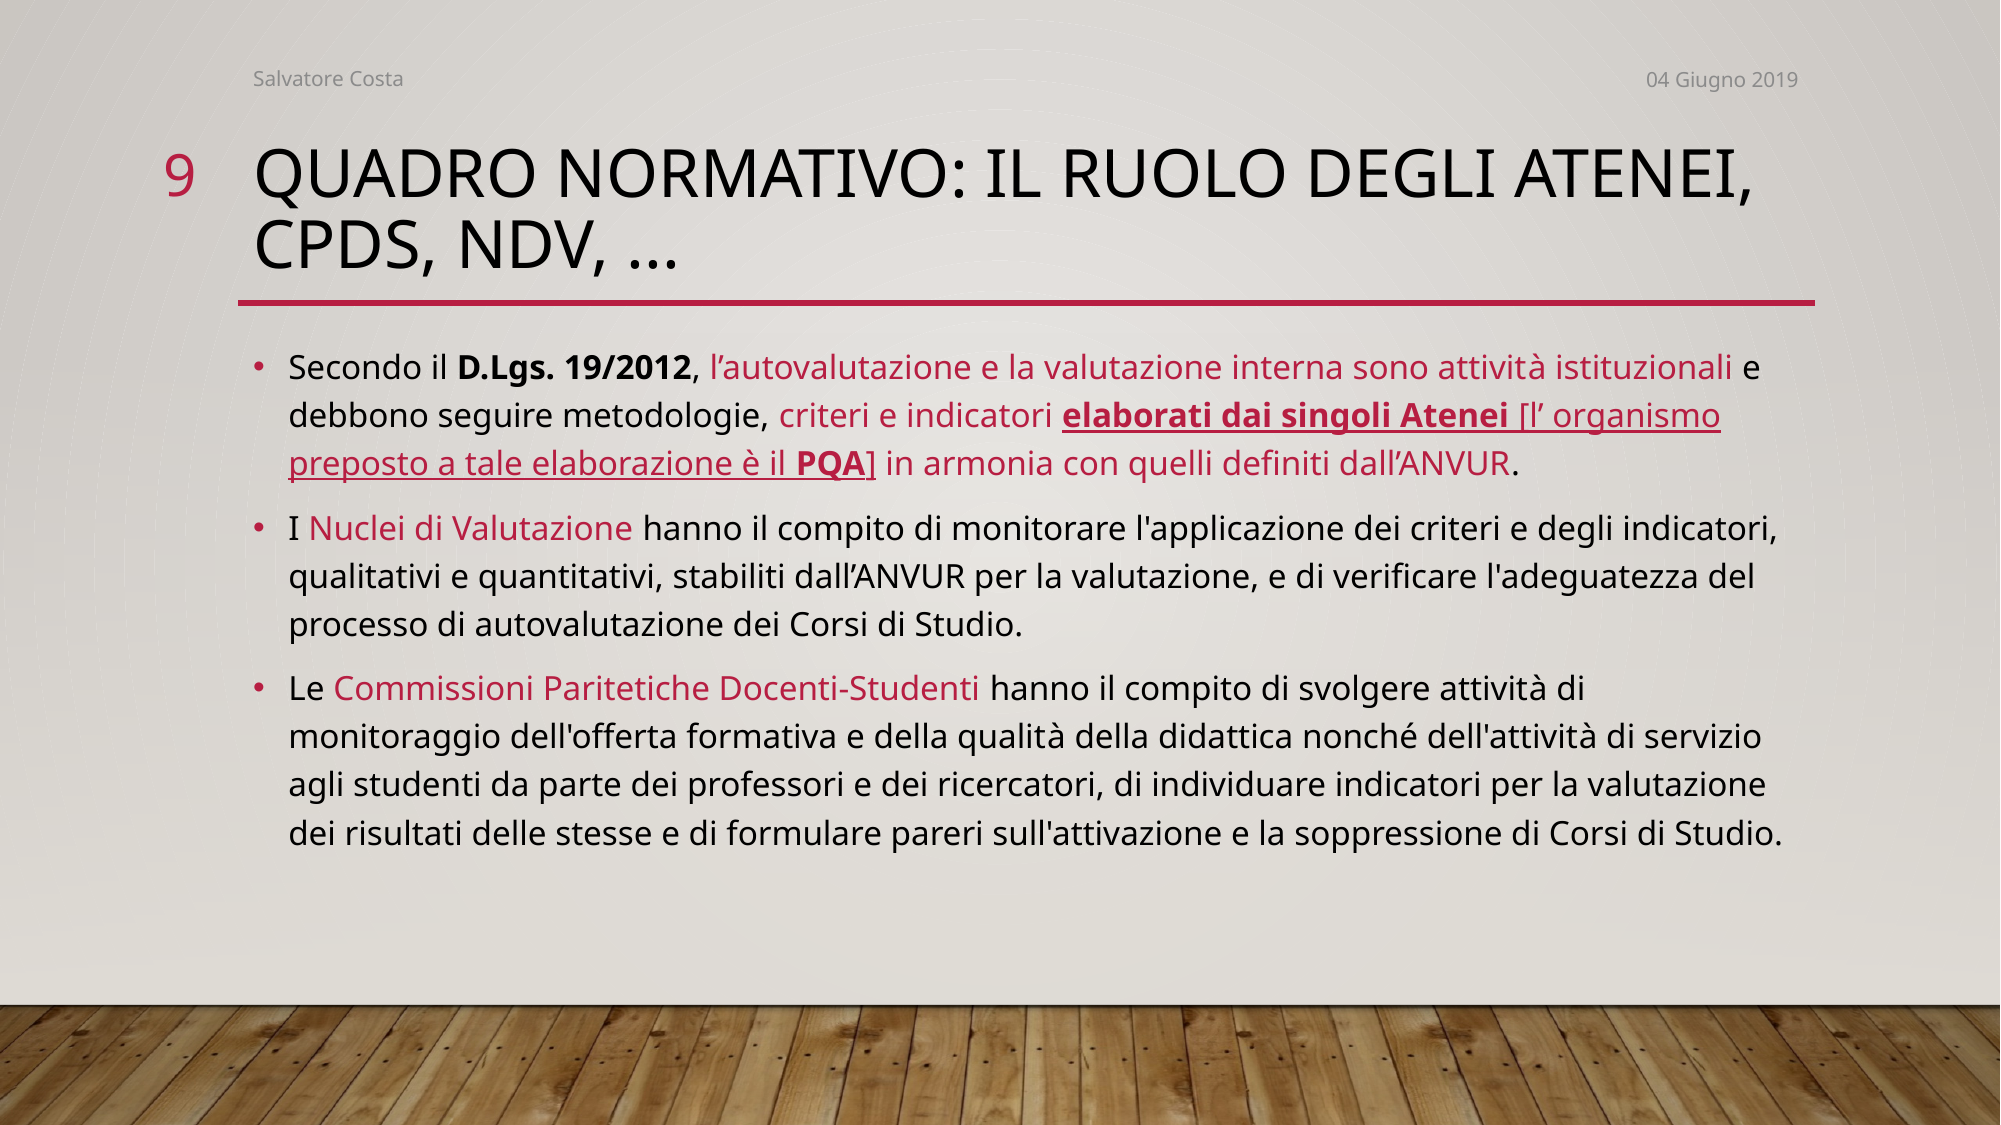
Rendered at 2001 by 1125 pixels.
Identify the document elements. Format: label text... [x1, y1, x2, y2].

list Secondo il D.Lgs. 19/2012, l’autovalutazione e la valutazione interna sono attività istituzionali e debbono seguire metodologie, criteri e indicatori elaborati dai singoli Atenei [l’ organismo preposto a tale elaborazione è il PQA] in armonia con quelli definiti dall’ANVUR. I Nuclei di Valutazione hanno il compito di monitorare l'applicazione dei criteri e degli indicatori, qualitativi e quantitativi, stabiliti dall’ANVUR per la valutazione, e di verificare l'adeguatezza del processo di autovalutazione dei Corsi di Studio. Le Commissioni Paritetiche Docenti-Studenti hanno il compito di svolgere attività di monitoraggio dell'offerta formativa e della qualità della didattica nonché dell'attività di servizio agli studenti da parte dei professori e dei ricercatori, di individuare indicatori per la valutazione dei risultati delle stesse e di formulare pareri sull'attivazione e la soppressione di Corsi di Studio. [238, 330, 1814, 897]
picture [0, 1005, 2000, 1125]
slide_number 04 Giugno 2019 [1239, 54, 1814, 105]
slide_number 9 [78, 131, 212, 214]
title Quadro normativo: IL RUOLO DEGLI ATENEI, CPDS, NdV, ... [238, 131, 1814, 305]
footer Salvatore Costa [238, 54, 1213, 105]
